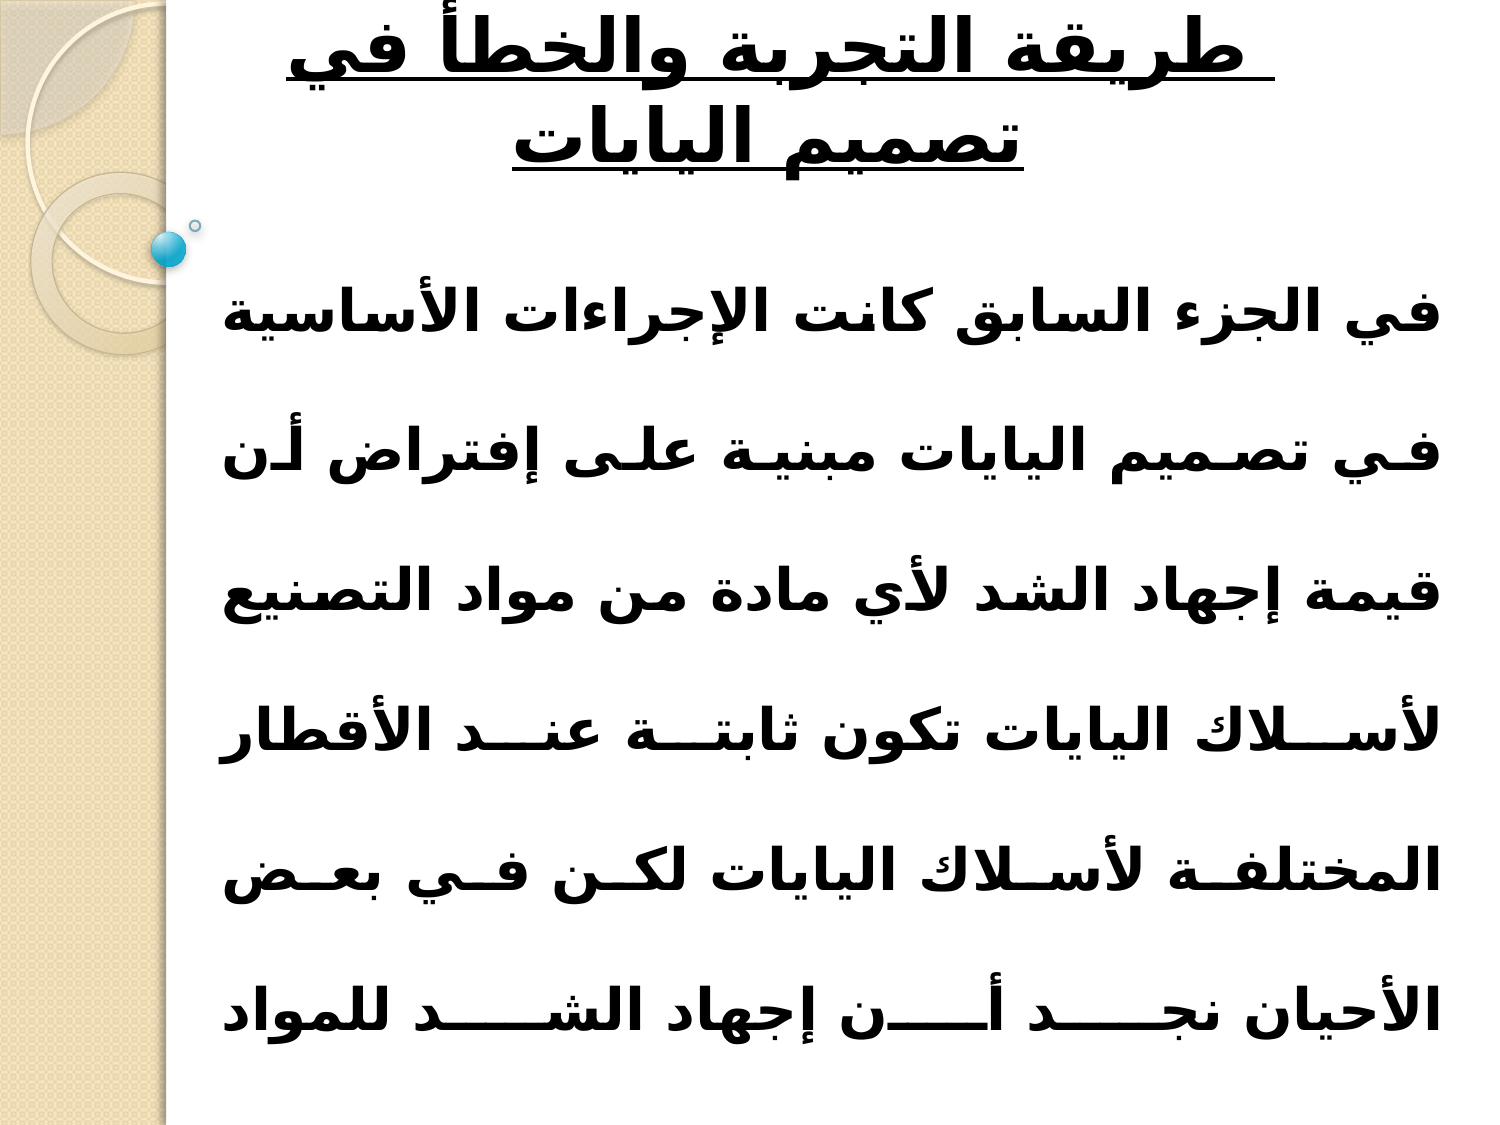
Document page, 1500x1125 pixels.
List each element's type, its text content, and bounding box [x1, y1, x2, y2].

text_box في الجزء السابق كانت الإجراءات الأساسية في تصميم اليايات مبنية على إفتراض أن قيمة إجهاد الشد لأي مادة من مواد التصنيع لأسلاك اليايات تكون ثابتة عند الأقطار المختلفة لأسلاك اليايات لكن في بعض الأحيان نجد أن إجهاد الشد للمواد المستخدمة في تصنبع اليايات لها قيما متغيرة بتغير قطر السلك. لذا فإن طريقة التجربة والخطأ سوف يتم إستخدامها في هذه الحالة. [206, 195, 1459, 1125]
title طريقة التجربة والخطأ في تصميم اليايات [194, 78, 1371, 185]
